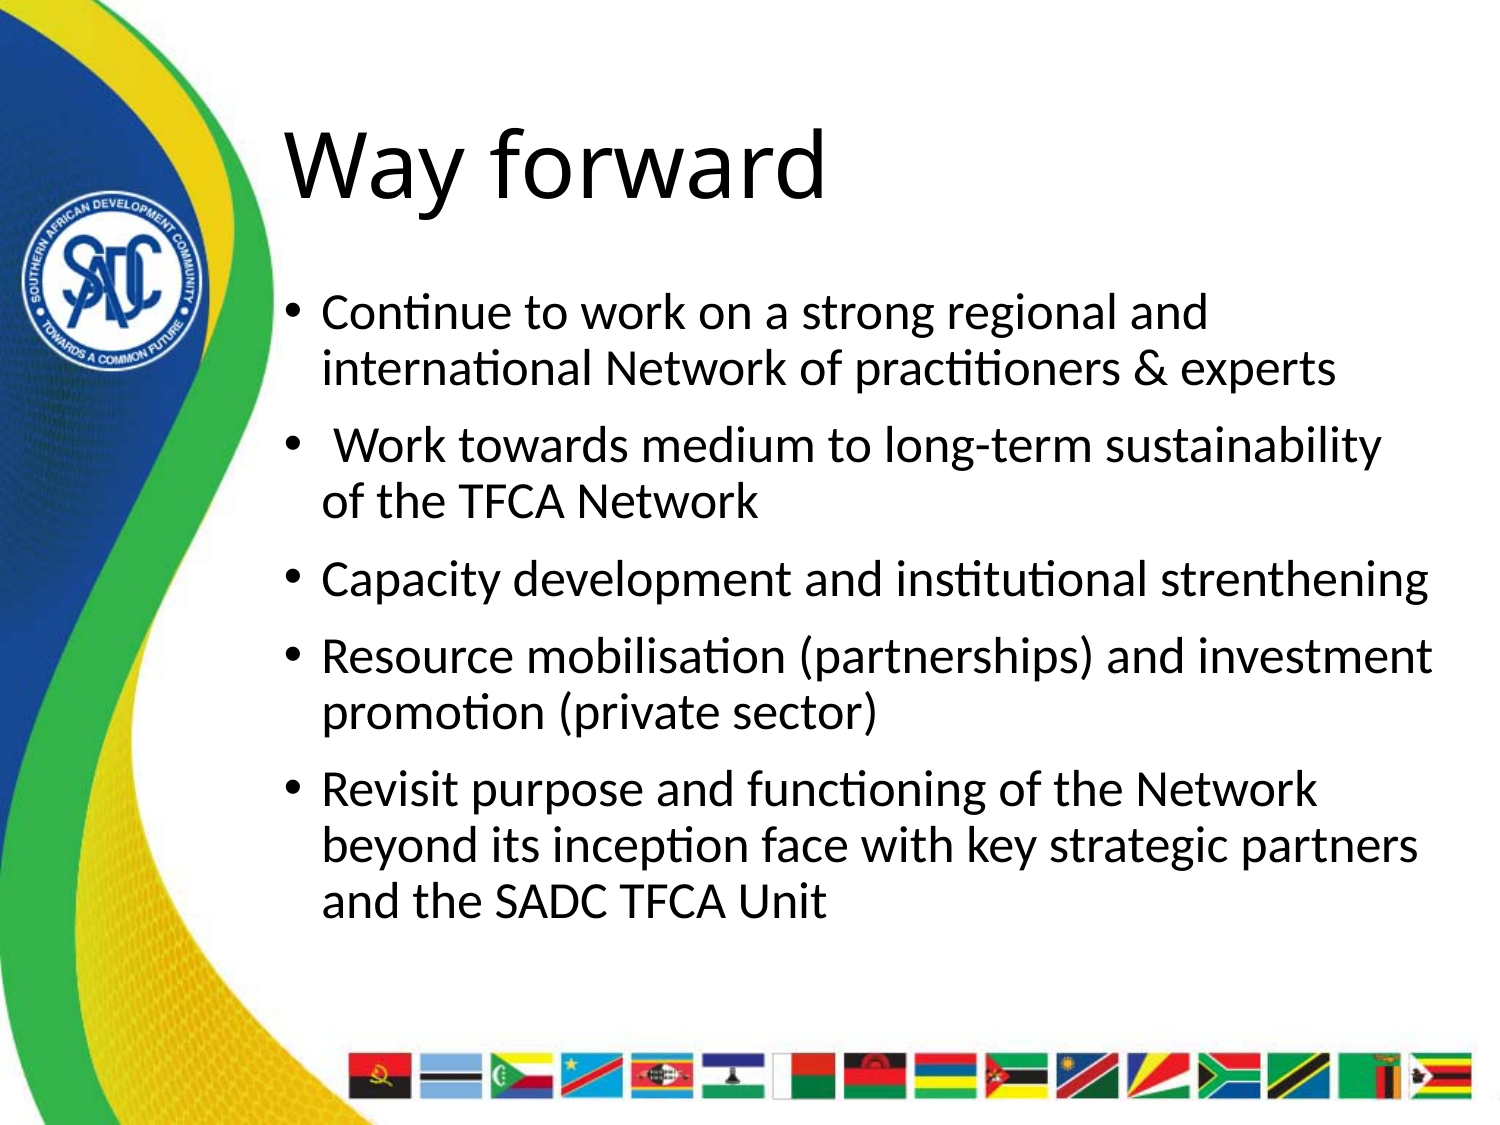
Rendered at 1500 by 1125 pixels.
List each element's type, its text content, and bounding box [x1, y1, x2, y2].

list Continue to work on a strong regional and international Network of practitioners & experts Work towards medium to long-term sustainability of the TFCA Network Capacity development and institutional strenthening Resource mobilisation (partnerships) and investment promotion (private sector) Revisit purpose and functioning of the Network beyond its inception face with key strategic partners and the SADC TFCA Unit [268, 277, 1451, 992]
title Way forward [268, 59, 1500, 278]
picture [0, 0, 1500, 1125]
